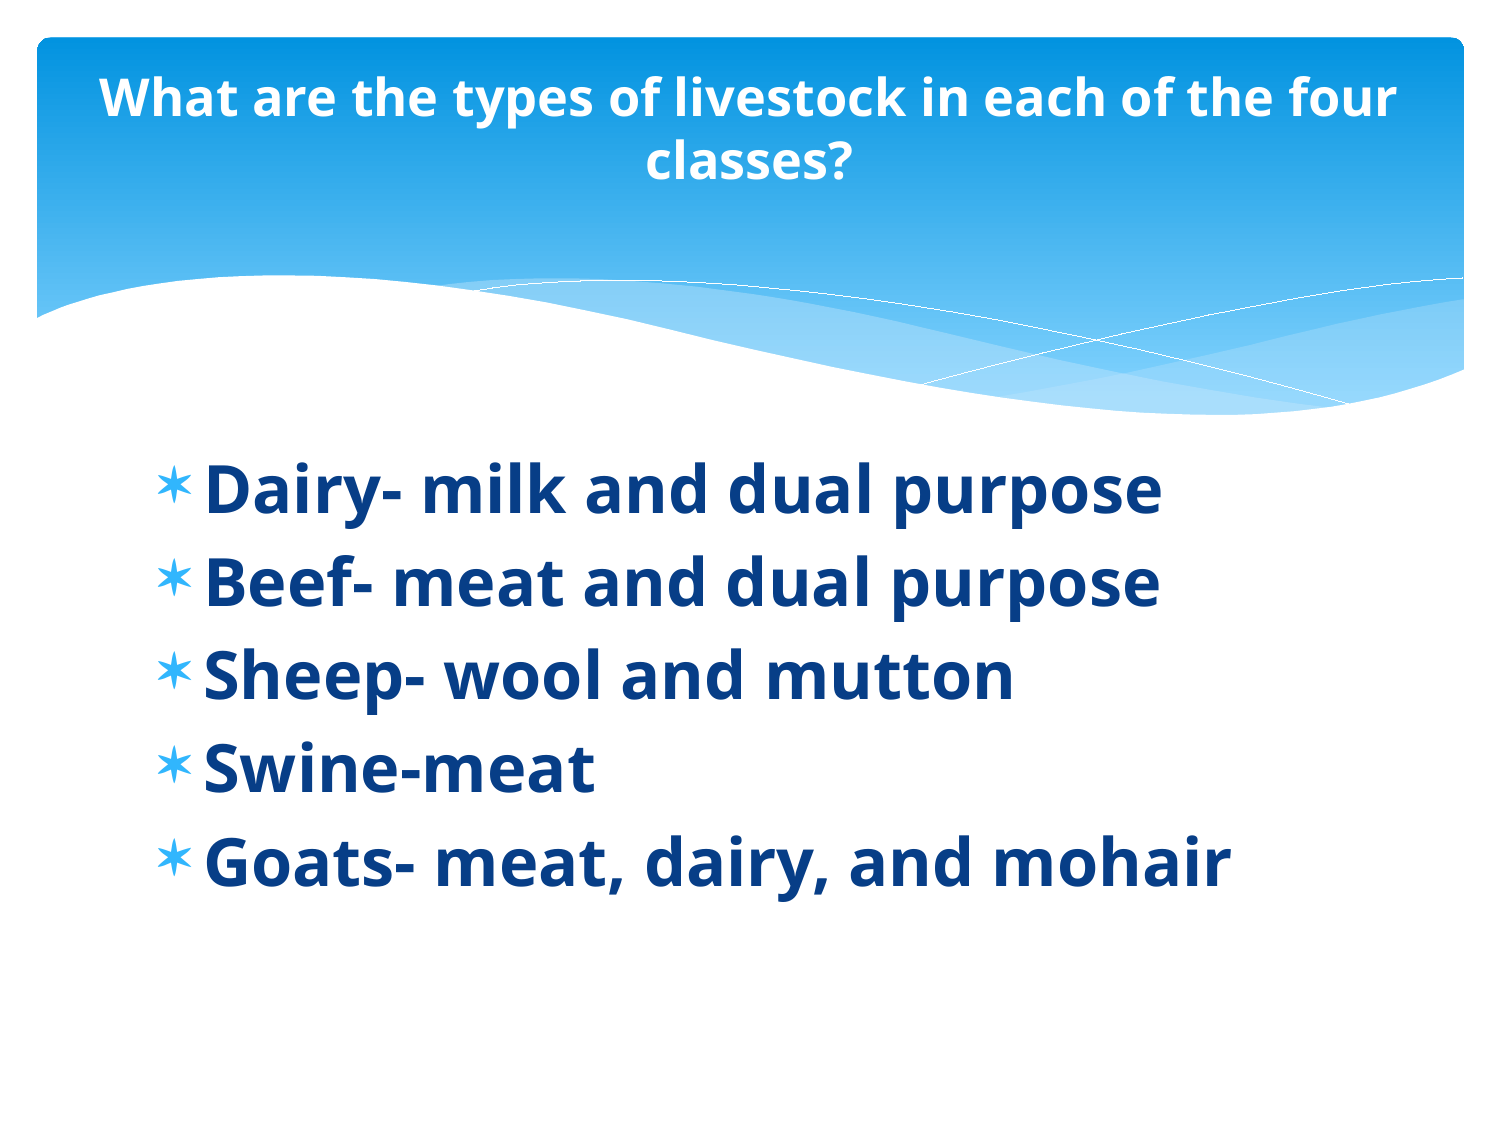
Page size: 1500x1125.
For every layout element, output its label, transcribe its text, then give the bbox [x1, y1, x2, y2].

title What are the types of livestock in each of the four classes? [75, 55, 1425, 261]
list Dairy- milk and dual purpose Beef- meat and dual purpose Sheep- wool and mutton Swine-meat Goats- meat, dairy, and mohair [143, 438, 1359, 1005]
